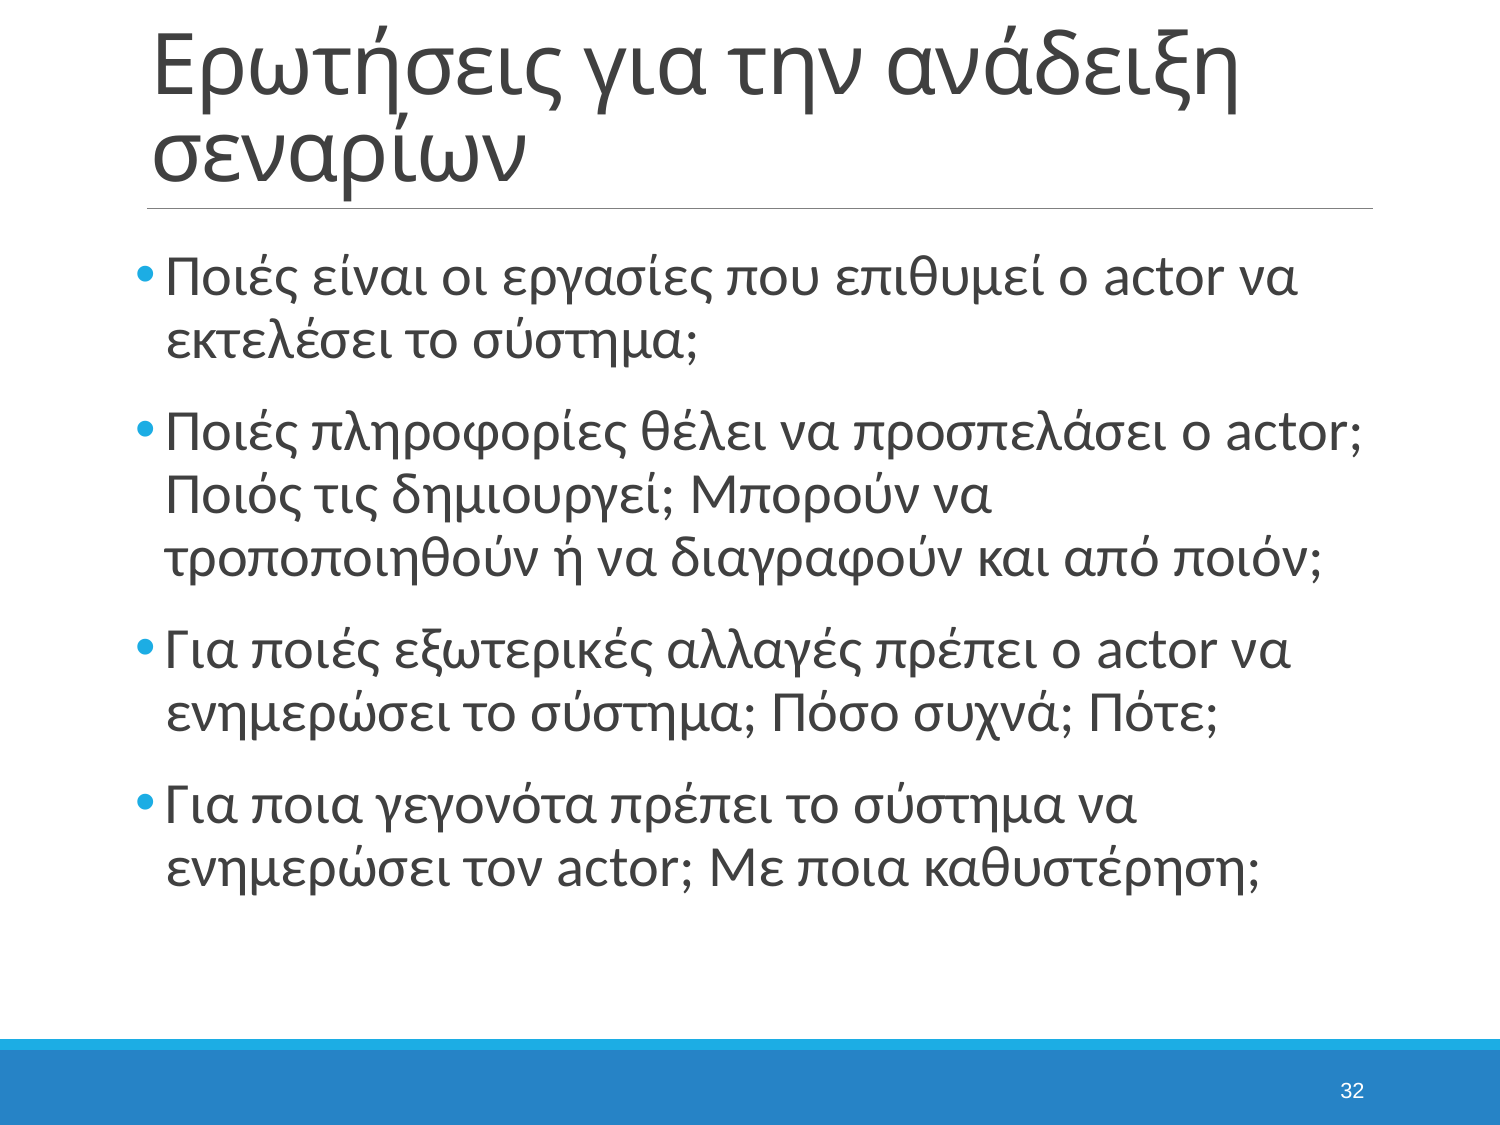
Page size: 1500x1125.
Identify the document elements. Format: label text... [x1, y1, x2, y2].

slide_number 32 [1217, 1059, 1380, 1120]
list Ποιές είναι οι εργασίες που επιθυμεί ο actor να εκτελέσει το σύστημα; Ποιές πληροφορίες θέλει να προσπελάσει ο actor; Ποιός τις δημιουργεί; Μπορούν να τροποποιηθούν ή να διαγραφούν και από ποιόν; Για ποιές εξωτερικές αλλαγές πρέπει ο actor να ενημερώσει το σύστημα; Πόσο συχνά; Πότε; Για ποια γεγονότα πρέπει το σύστημα να ενημερώσει τον actor; Με ποια καθυστέρηση; [135, 237, 1373, 1028]
title Ερωτήσεις για την ανάδειξη σεναρίων [135, 16, 1373, 206]
